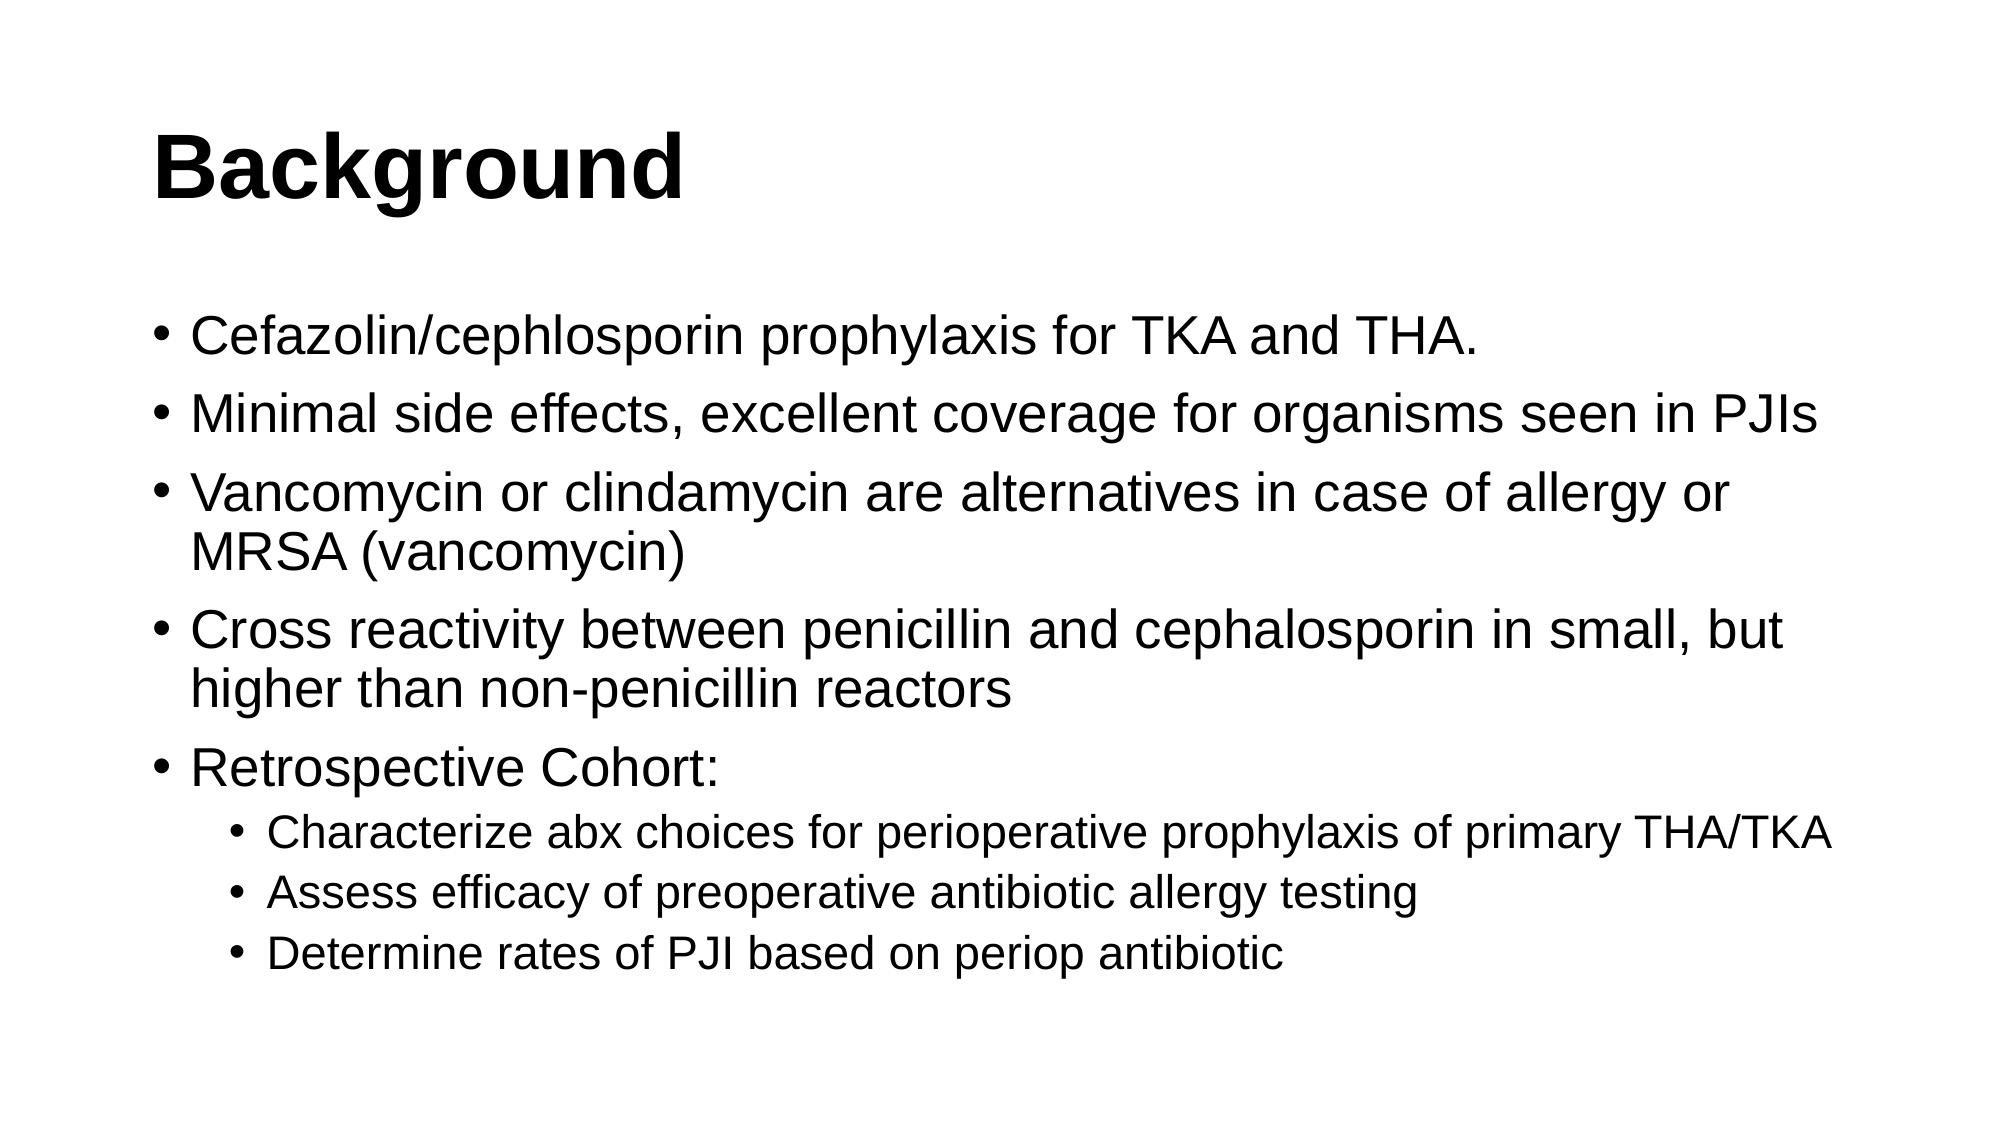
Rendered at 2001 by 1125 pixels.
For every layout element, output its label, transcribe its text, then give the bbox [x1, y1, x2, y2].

list Cefazolin/cephlosporin prophylaxis for TKA and THA. Minimal side effects, excellent coverage for organisms seen in PJIs Vancomycin or clindamycin are alternatives in case of allergy or MRSA (vancomycin) Cross reactivity between penicillin and cephalosporin in small, but higher than non-penicillin reactors Retrospective Cohort: Characterize abx choices for perioperative prophylaxis of primary THA/TKA Assess efficacy of preoperative antibiotic allergy testing Determine rates of PJI based on periop antibiotic [137, 299, 1863, 1014]
title Background [137, 59, 1863, 278]
